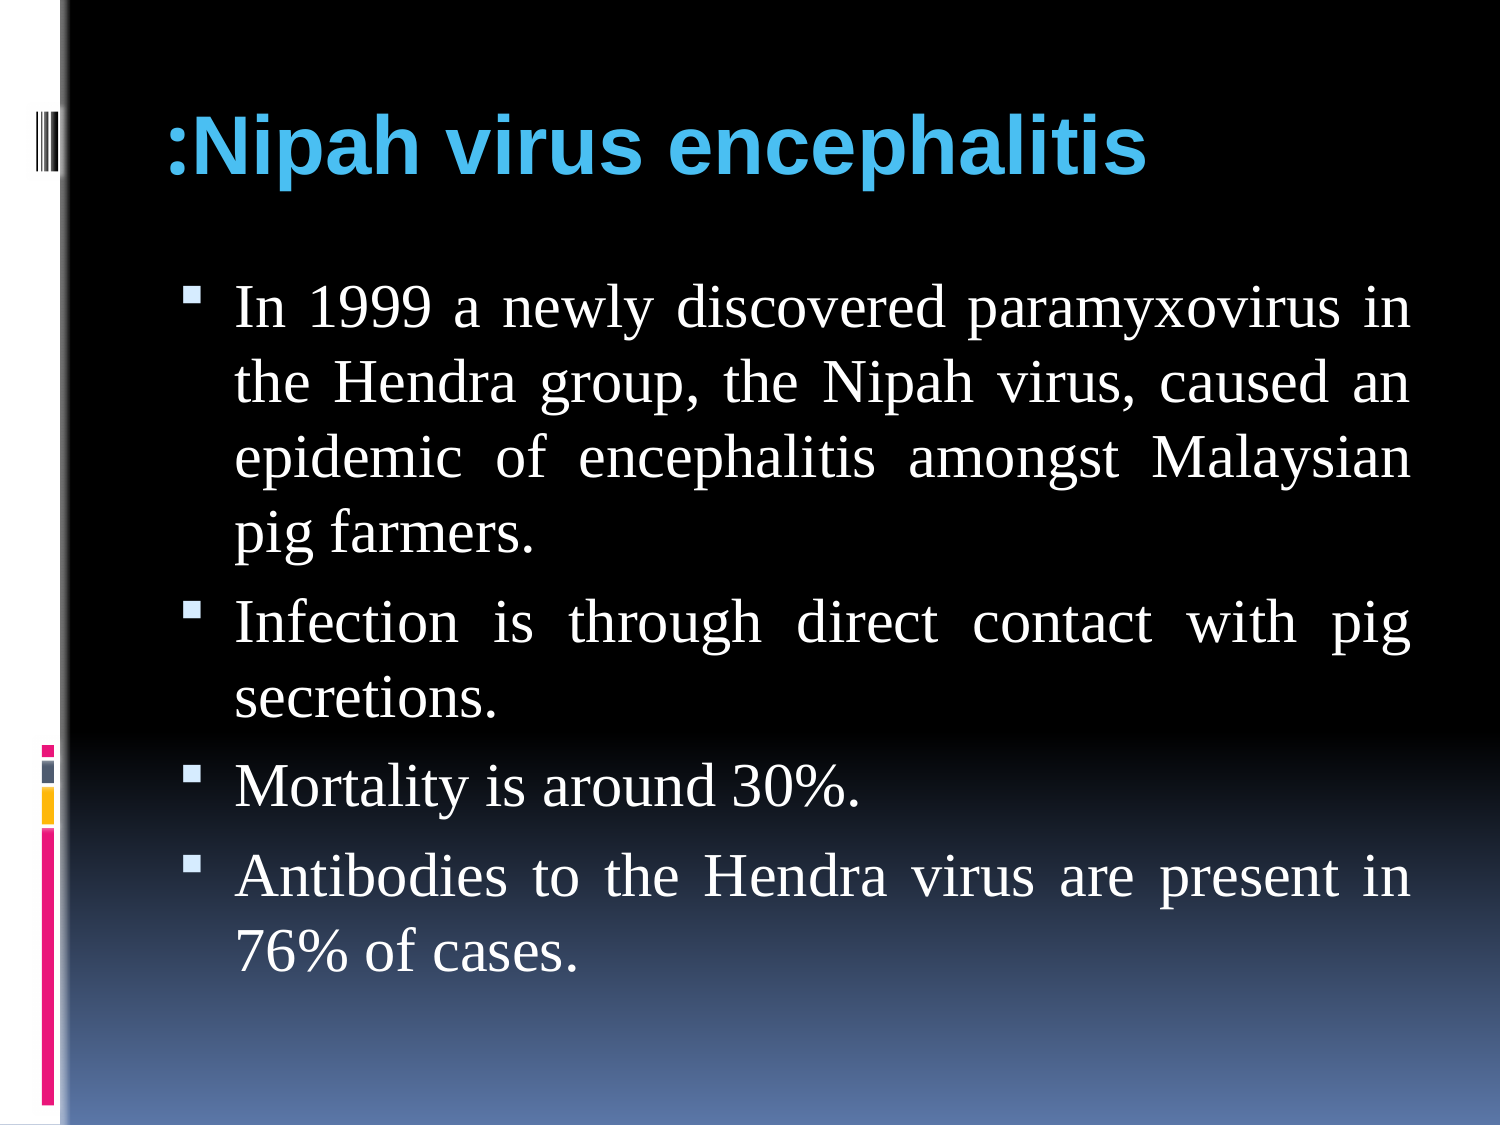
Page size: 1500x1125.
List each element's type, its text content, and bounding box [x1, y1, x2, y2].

title Nipah virus encephalitis: [150, 83, 1425, 234]
list In 1999 a newly discovered paramyxovirus in the Hendra group, the Nipah virus, caused an epidemic of encephalitis amongst Malaysian pig farmers. Infection is through direct contact with pig secretions. Mortality is around 30%. Antibodies to the Hendra virus are present in 76% of cases. [152, 257, 1428, 1008]
